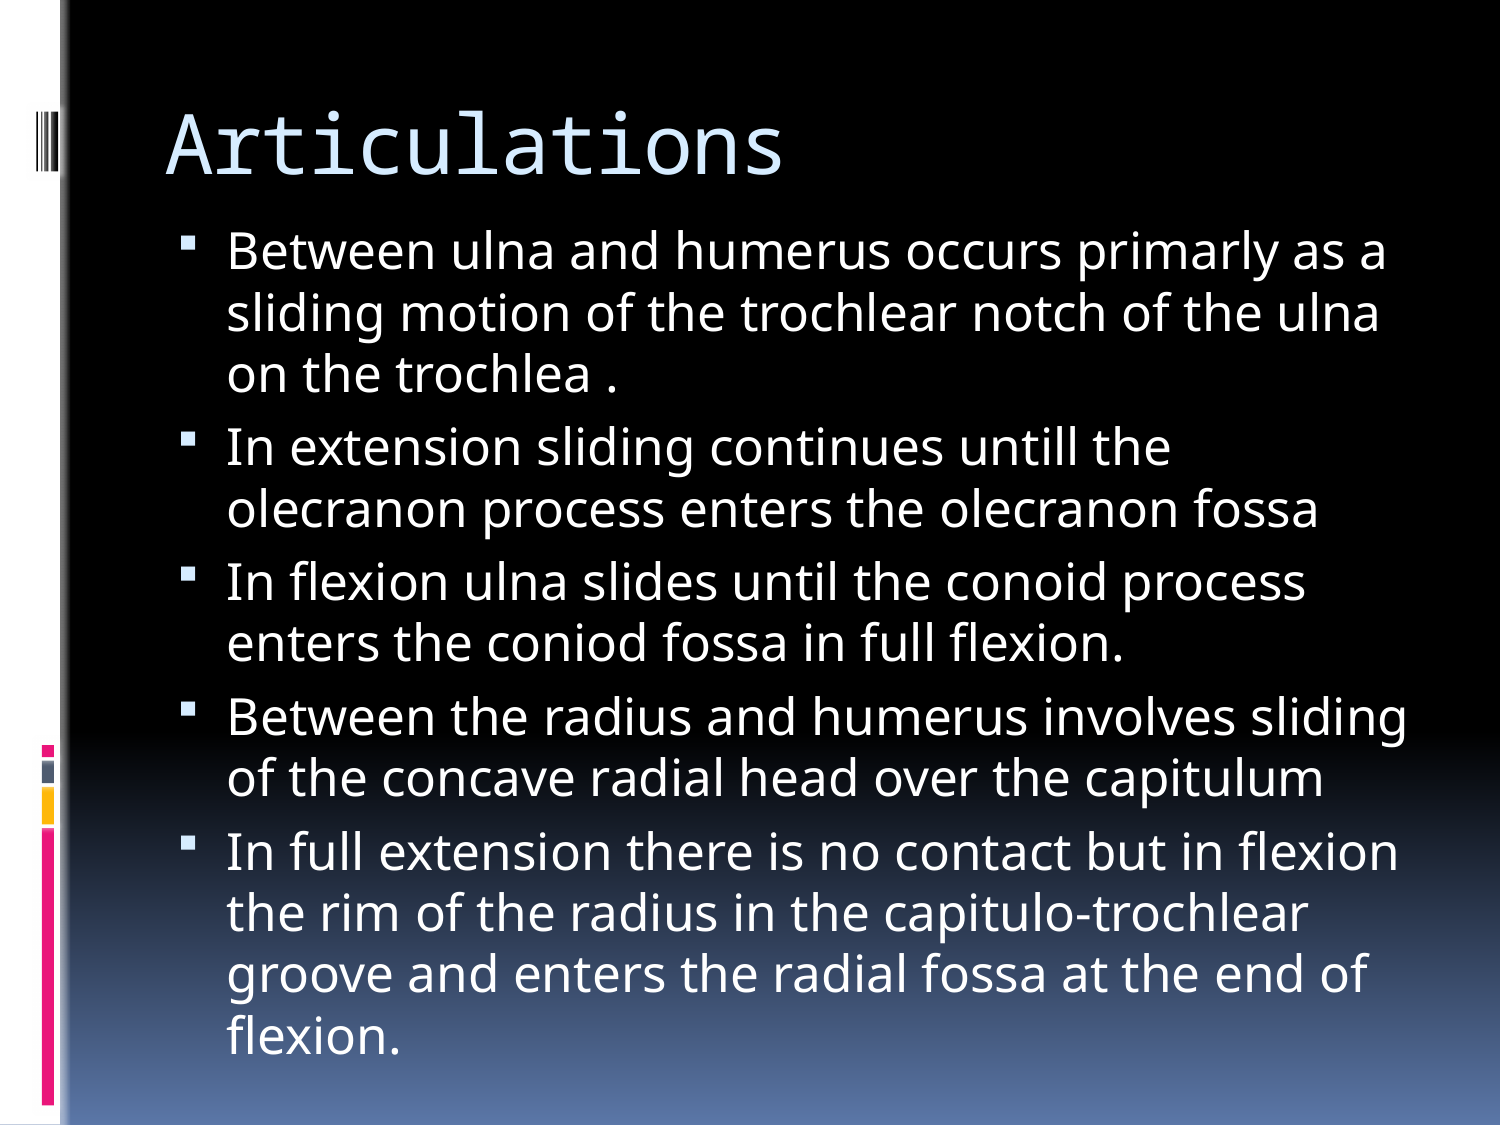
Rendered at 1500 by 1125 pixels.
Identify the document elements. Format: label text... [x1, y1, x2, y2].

title Articulations [150, 83, 1425, 234]
list Between ulna and humerus occurs primarly as a sliding motion of the trochlear notch of the ulna on the trochlea . In extension sliding continues untill the olecranon process enters the olecranon fossa In flexion ulna slides until the conoid process enters the coniod fossa in full flexion. Between the radius and humerus involves sliding of the concave radial head over the capitulum In full extension there is no contact but in flexion the rim of the radius in the capitulo-trochlear groove and enters the radial fossa at the end of flexion. [152, 210, 1425, 1125]
